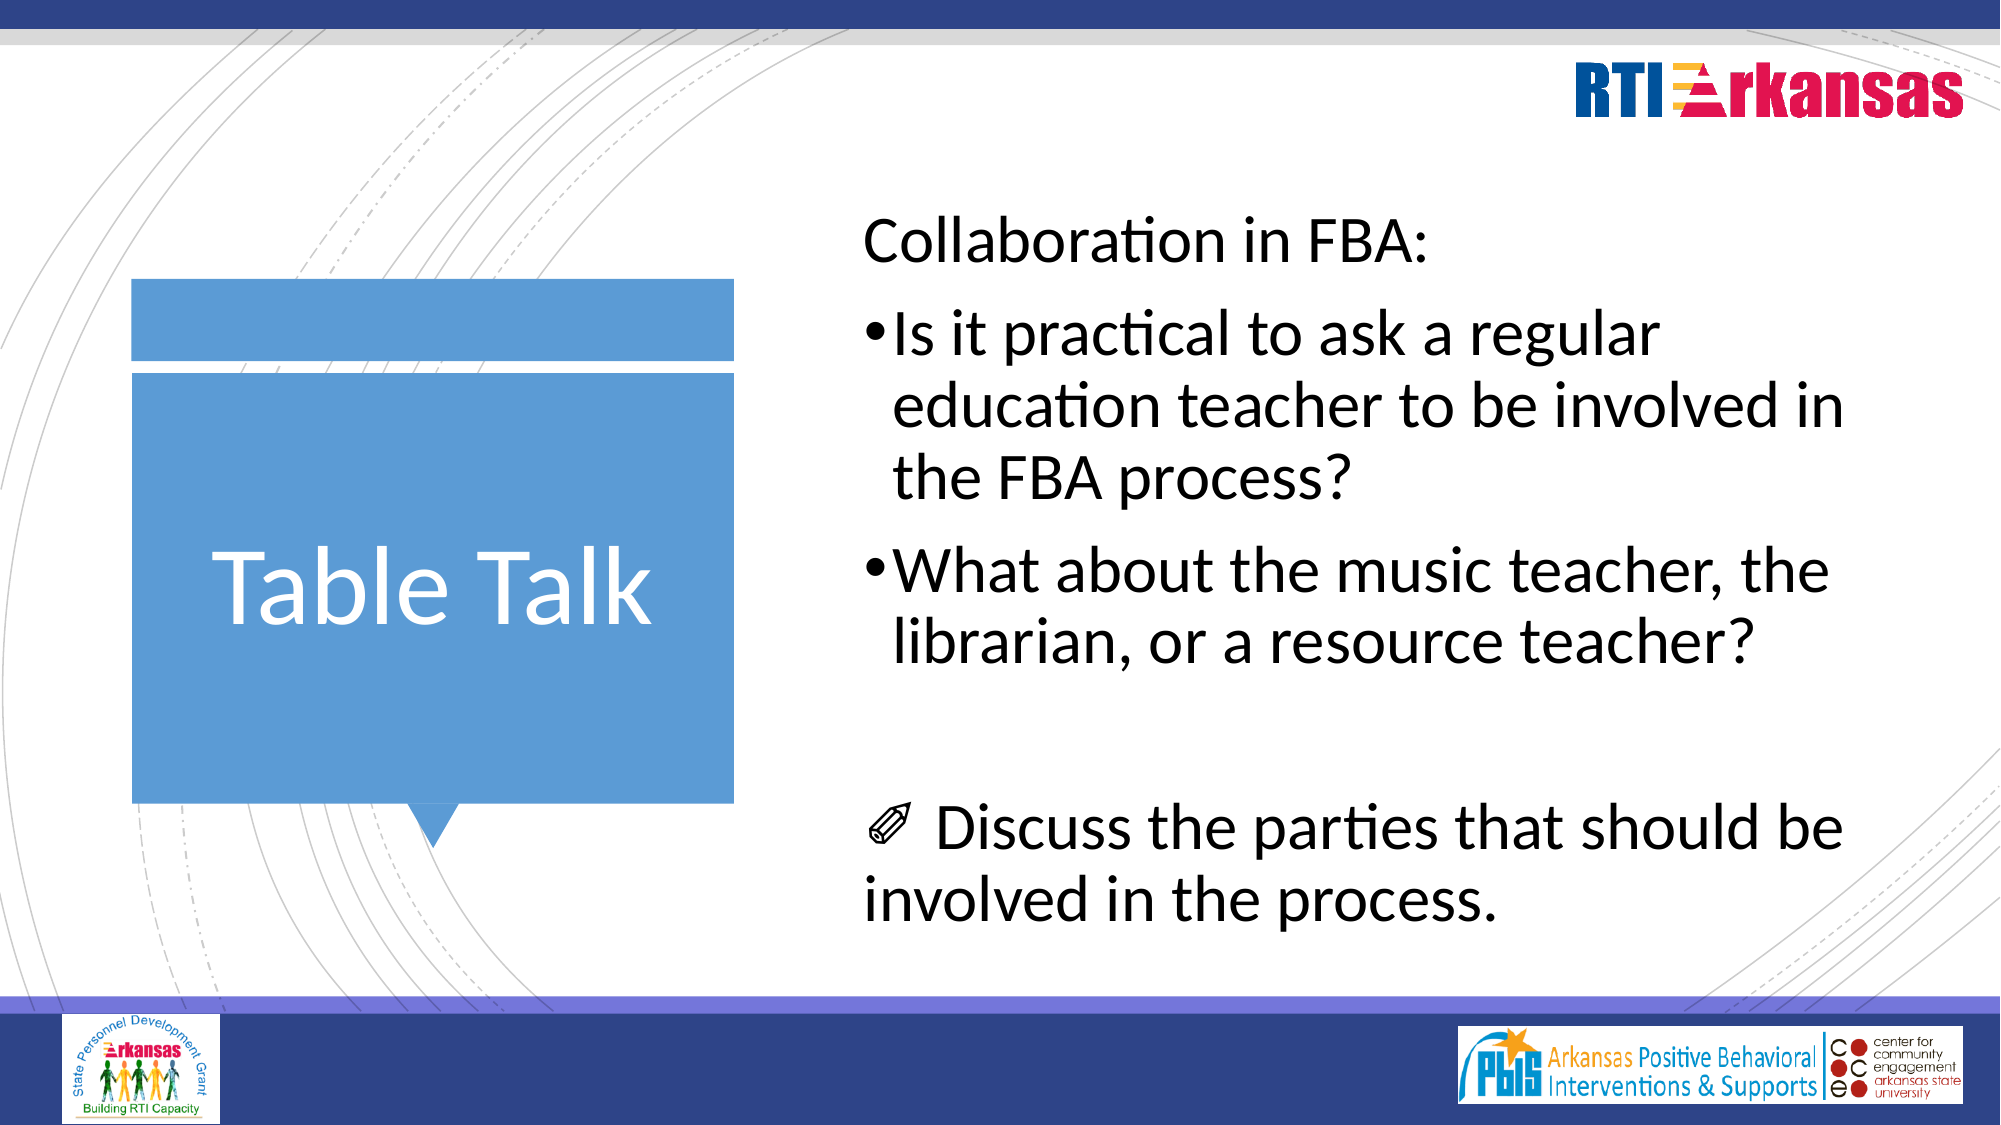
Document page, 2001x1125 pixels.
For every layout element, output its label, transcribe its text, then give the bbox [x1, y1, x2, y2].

title Table Talk [131, 373, 734, 804]
picture [62, 1013, 220, 1124]
picture [1458, 1025, 1964, 1104]
picture [1573, 55, 1964, 125]
list Collaboration in FBA: Is it practical to ask a regular education teacher to be involved in the FBA process? What about the music teacher, the librarian, or a resource teacher? ✐ Discuss the parties that should be involved in the process. [848, 184, 1898, 856]
